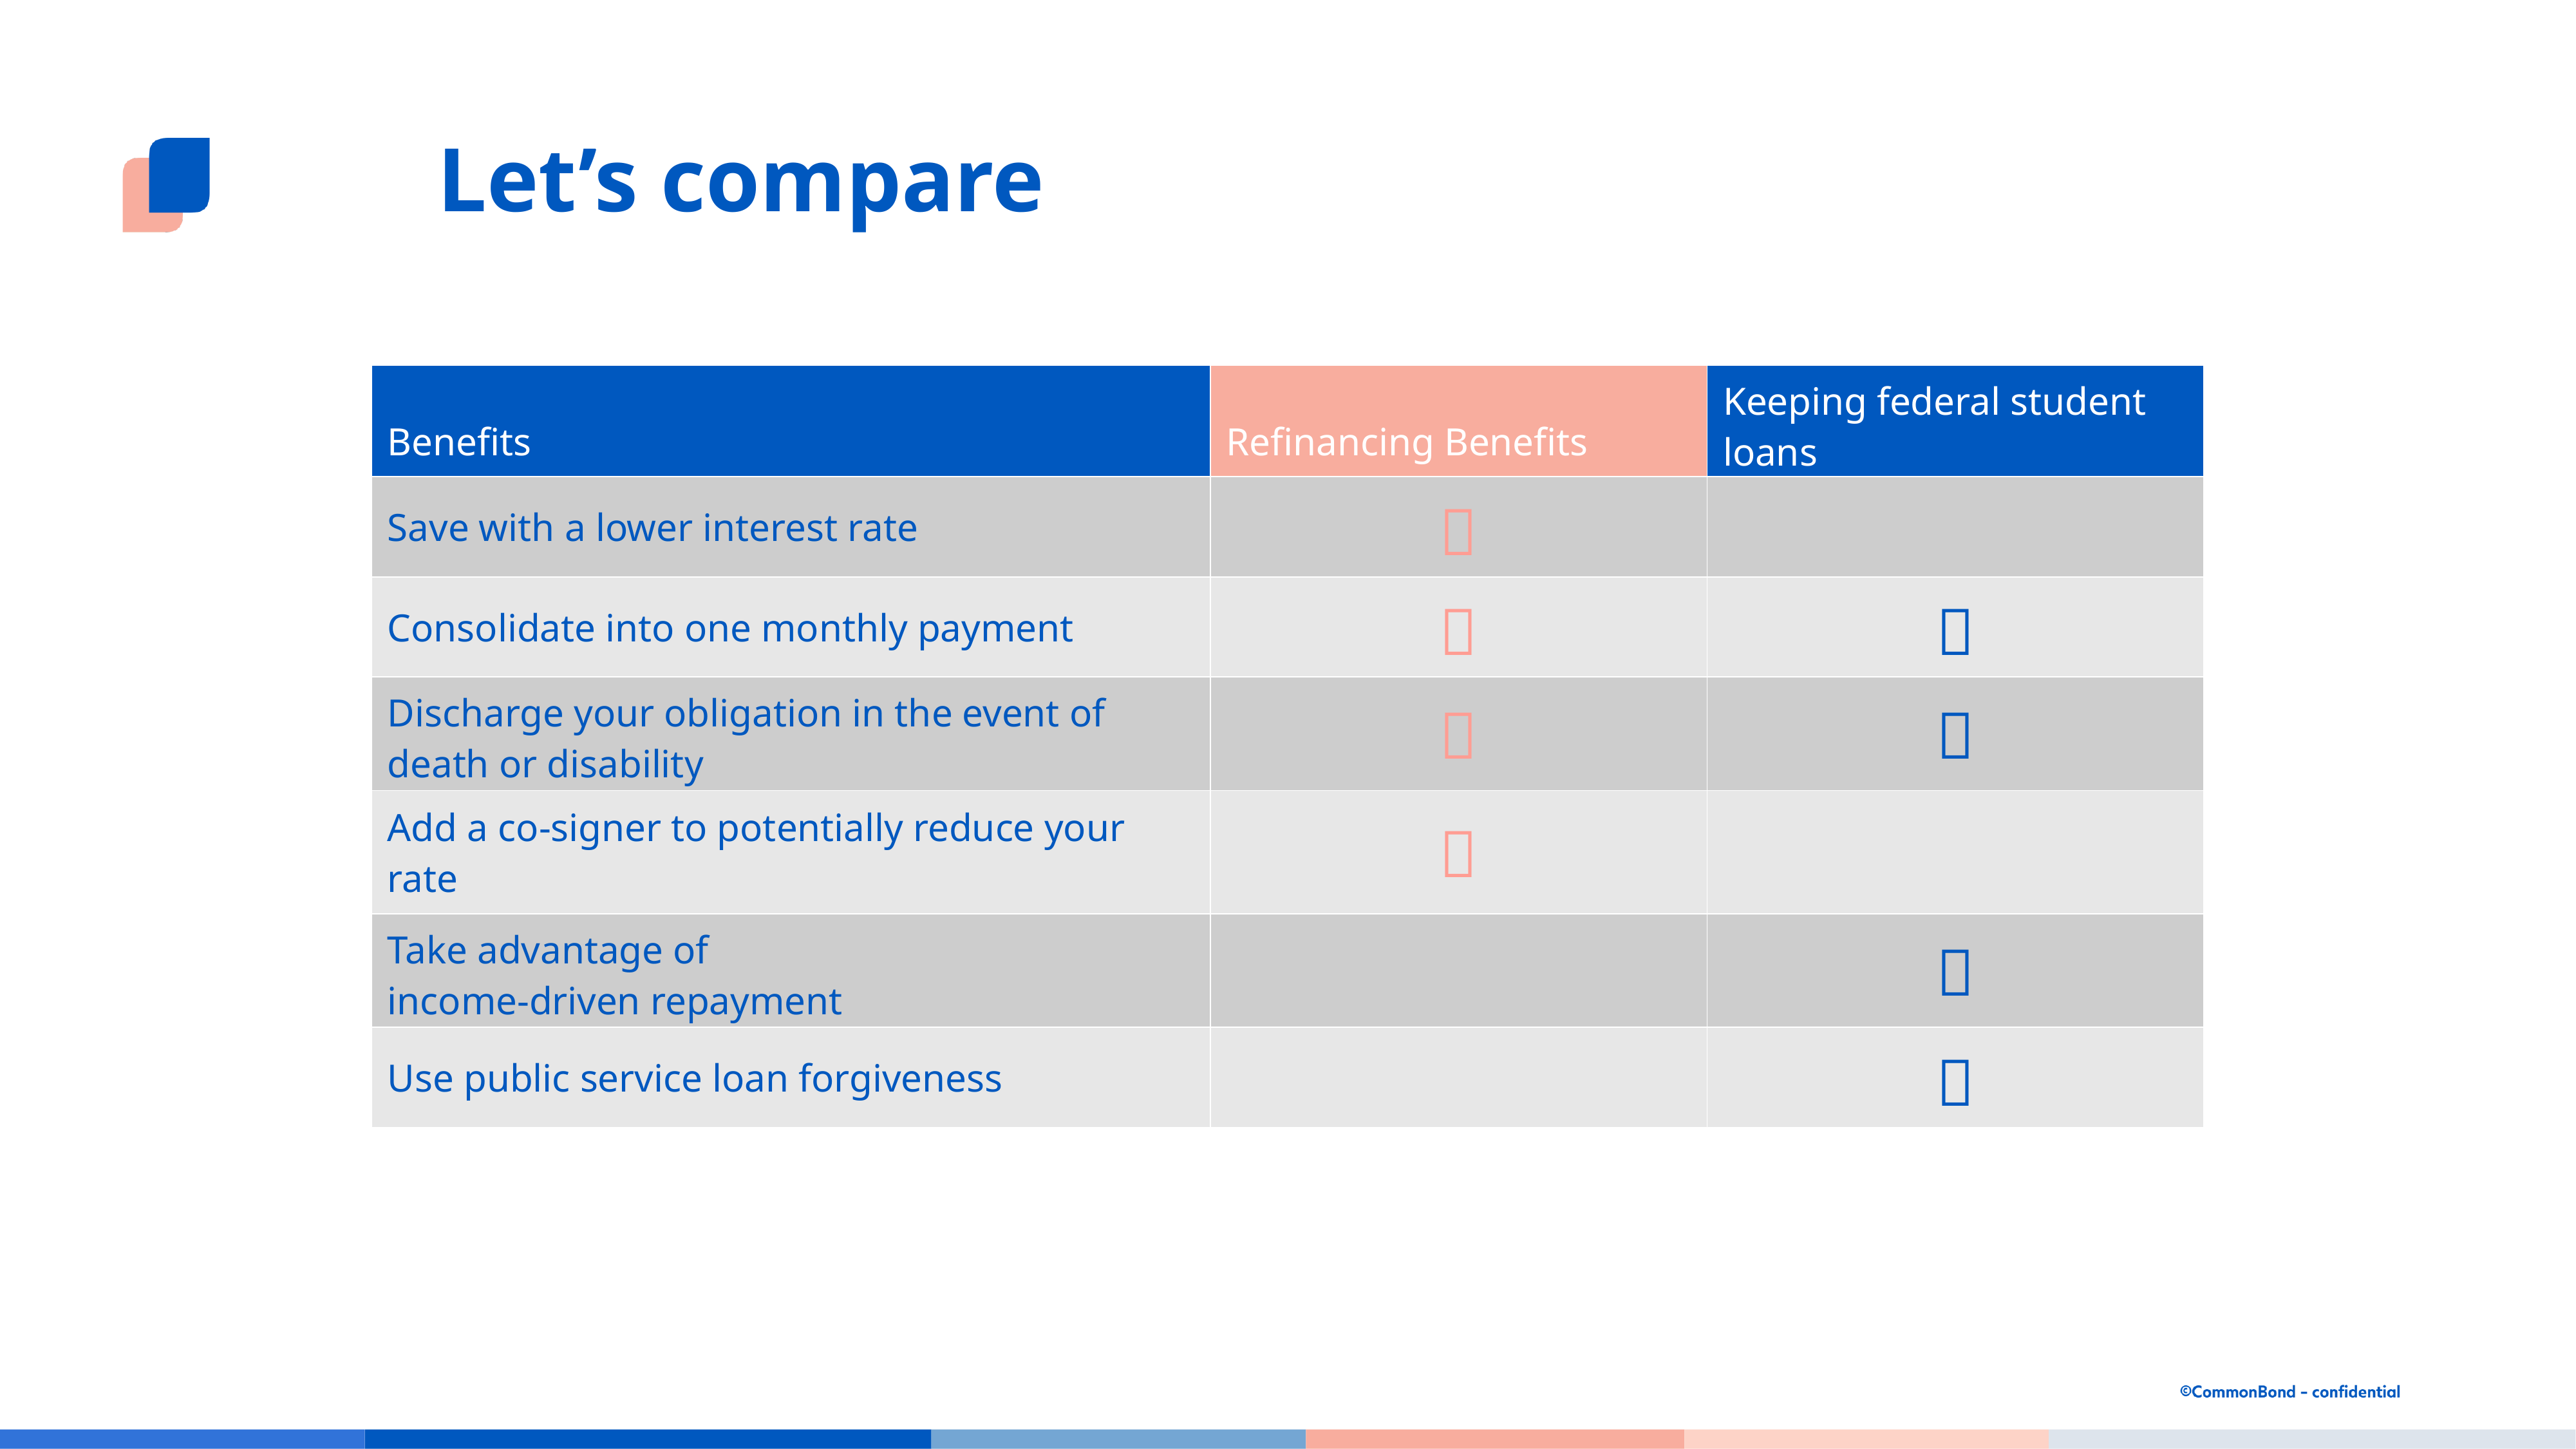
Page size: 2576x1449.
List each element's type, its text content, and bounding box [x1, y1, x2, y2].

table_cell [1707, 477, 2203, 576]
picture [122, 138, 222, 232]
table_cell [1211, 914, 1707, 1027]
table_cell Add a co-signer to potentially reduce your rate [372, 791, 1210, 913]
table_cell  [1211, 791, 1707, 913]
table_cell Use public service loan forgiveness [372, 1028, 1210, 1127]
table_cell  [1707, 1028, 2203, 1127]
table_cell Take advantage of income-driven repayment [372, 914, 1210, 1027]
table_cell  [1211, 578, 1707, 676]
text_box Let’s compare [437, 124, 2208, 229]
table_header Benefits [372, 366, 1210, 476]
table_cell  [1707, 677, 2203, 790]
table_cell  [1211, 477, 1707, 576]
table_cell  [1211, 677, 1707, 790]
table_cell [1707, 791, 2203, 913]
table_header Refinancing Benefits [1211, 366, 1707, 476]
table_cell Discharge your obligation in the event of death or disability [372, 677, 1210, 790]
table_cell  [1707, 914, 2203, 1027]
table_cell Save with a lower interest rate [372, 477, 1210, 576]
table_cell [1211, 1028, 1707, 1127]
table_cell Consolidate into one monthly payment [372, 578, 1210, 676]
table_cell  [1707, 578, 2203, 676]
table_header Keeping federal student loans [1707, 366, 2203, 476]
